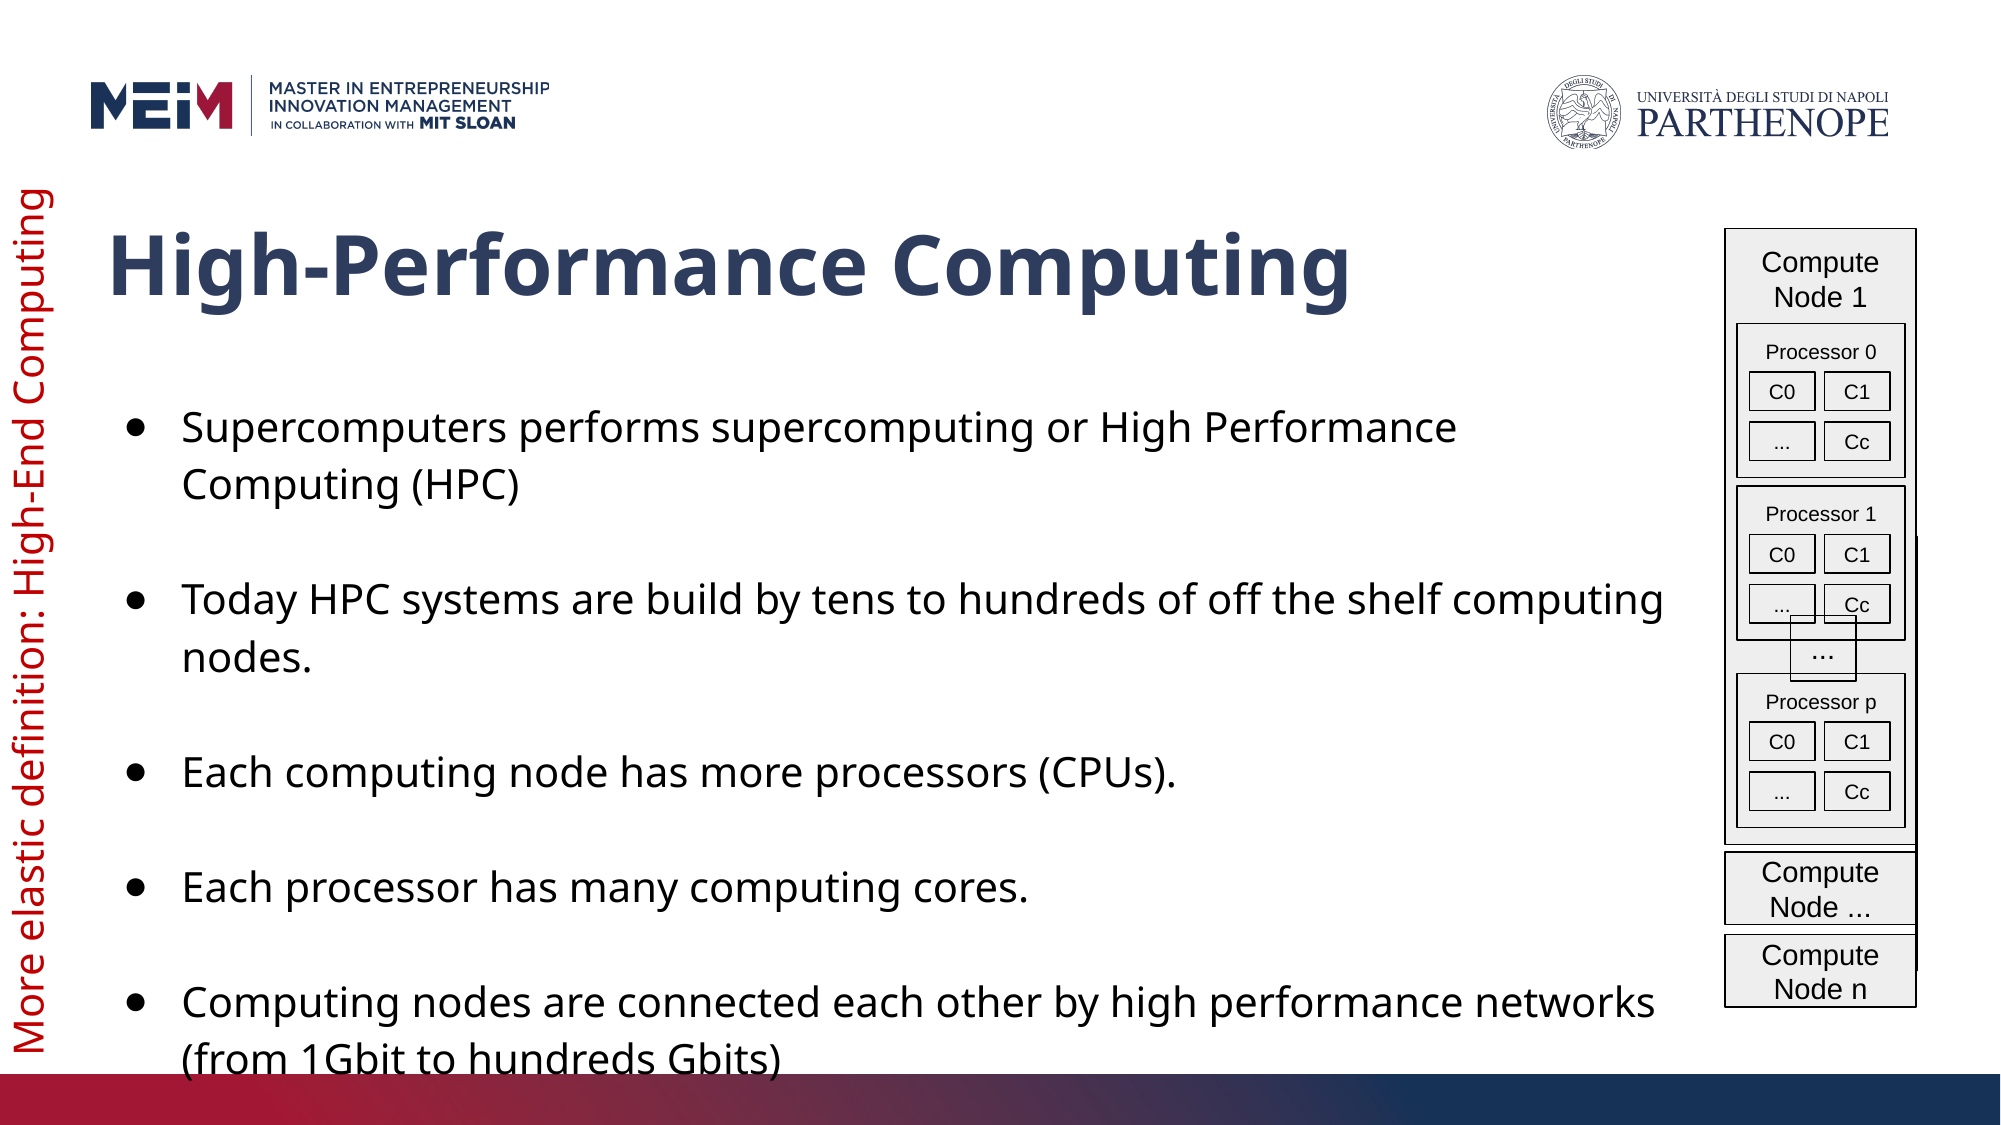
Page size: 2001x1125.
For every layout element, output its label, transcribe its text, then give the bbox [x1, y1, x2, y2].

title High-Performance Computing [91, 216, 1912, 313]
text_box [1724, 228, 1917, 1008]
picture [91, 75, 549, 136]
picture [0, 1074, 2001, 1125]
list More elastic definition: High-End Computing [0, 148, 67, 1072]
picture [1547, 75, 1888, 149]
list Supercomputers performs supercomputing or High Performance Computing (HPC) Today HPC systems are build by tens to hundreds of off the shelf computing nodes. Each computing node has more processors (CPUs). Each processor has many computing cores. Computing nodes are connected each other by high performance networks (from 1Gbit to hundreds Gbits) [91, 385, 1689, 835]
